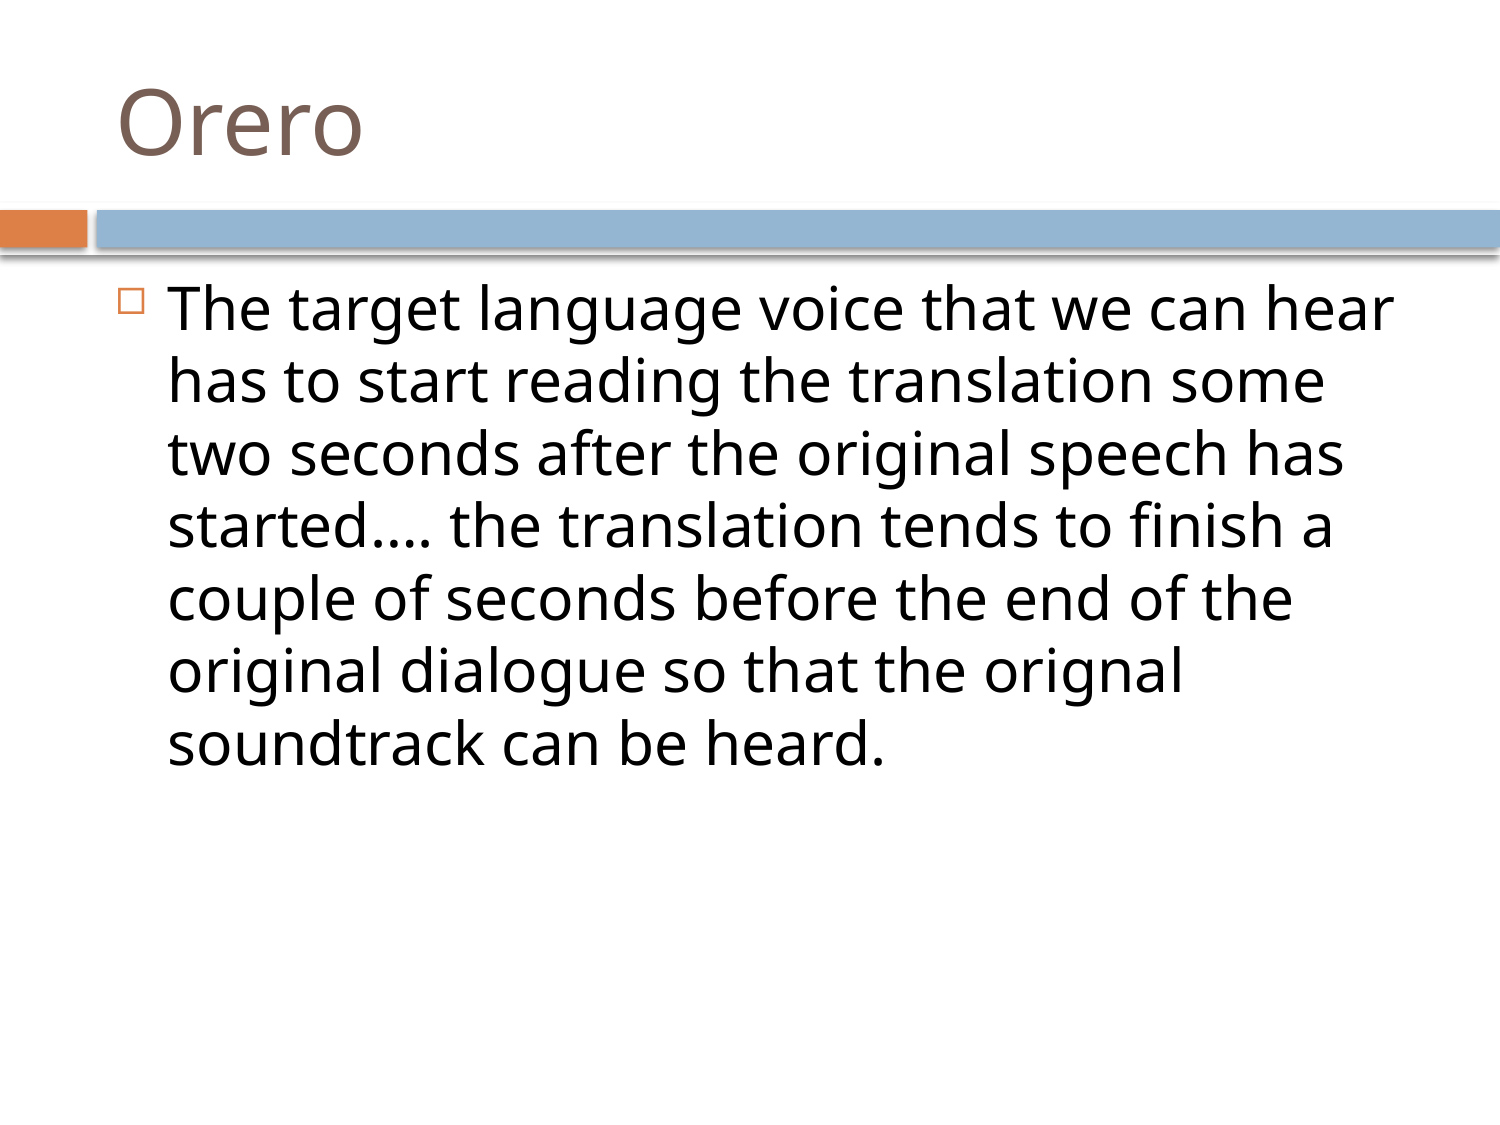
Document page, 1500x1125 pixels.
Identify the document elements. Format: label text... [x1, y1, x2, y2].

title Orero [100, 37, 1438, 200]
list The target language voice that we can hear has to start reading the translation some two seconds after the original speech has started…. the translation tends to finish a couple of seconds before the end of the original dialogue so that the orignal soundtrack can be heard. [100, 262, 1438, 1005]
